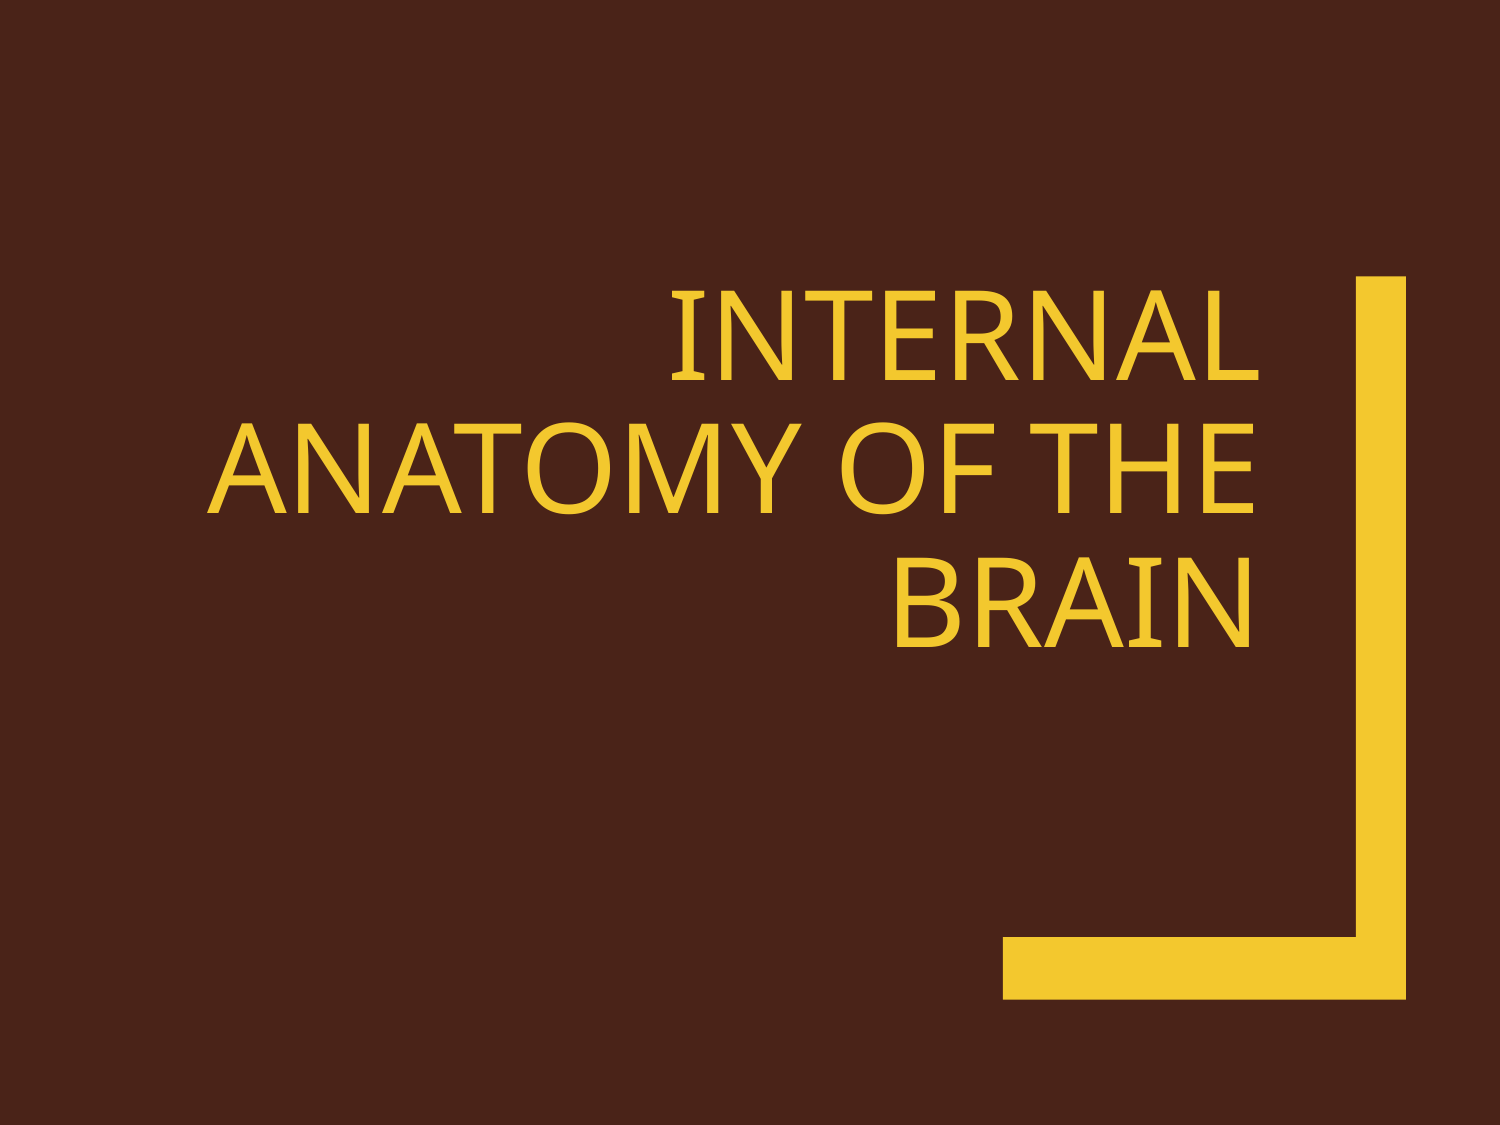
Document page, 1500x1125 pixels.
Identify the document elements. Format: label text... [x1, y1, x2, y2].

title Internal ANATOMY OF THE BRAIN [94, 213, 1277, 682]
